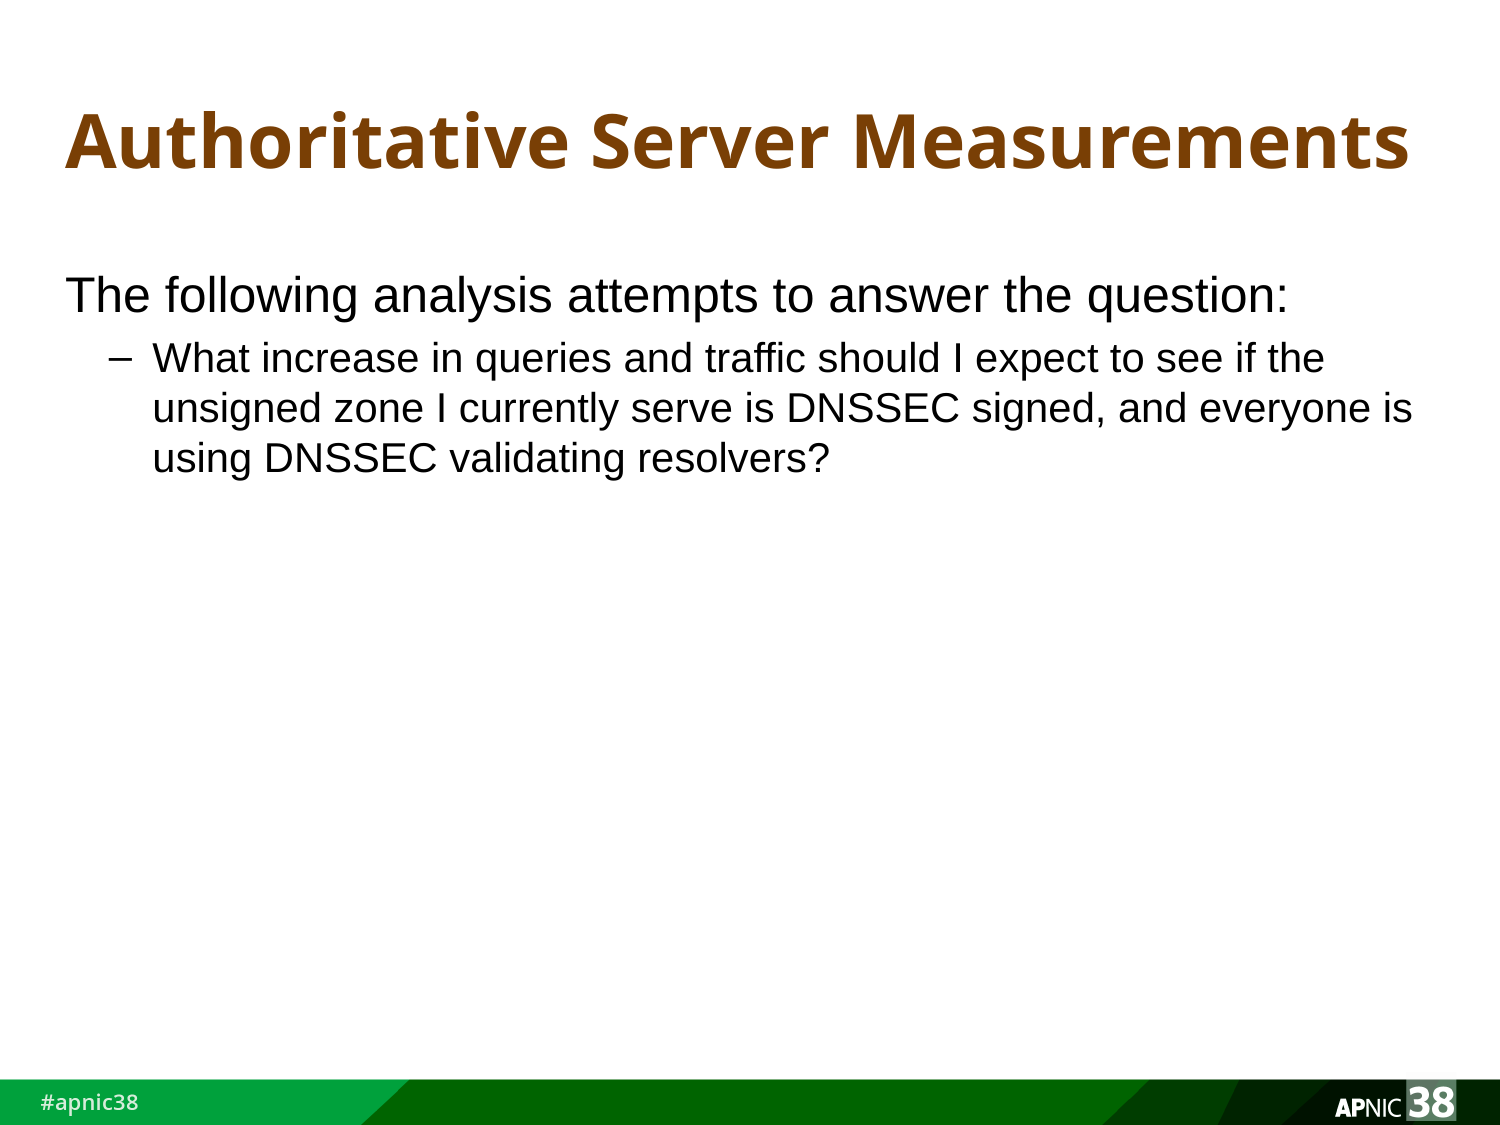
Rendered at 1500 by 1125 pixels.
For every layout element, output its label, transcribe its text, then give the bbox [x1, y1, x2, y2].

title Authoritative Server Measurements [64, 45, 1436, 233]
picture [0, 1071, 1500, 1125]
list The following analysis attempts to answer the question: What increase in queries and traffic should I expect to see if the unsigned zone I currently serve is DNSSEC signed, and everyone is using DNSSEC validating resolvers? [64, 262, 1436, 1012]
